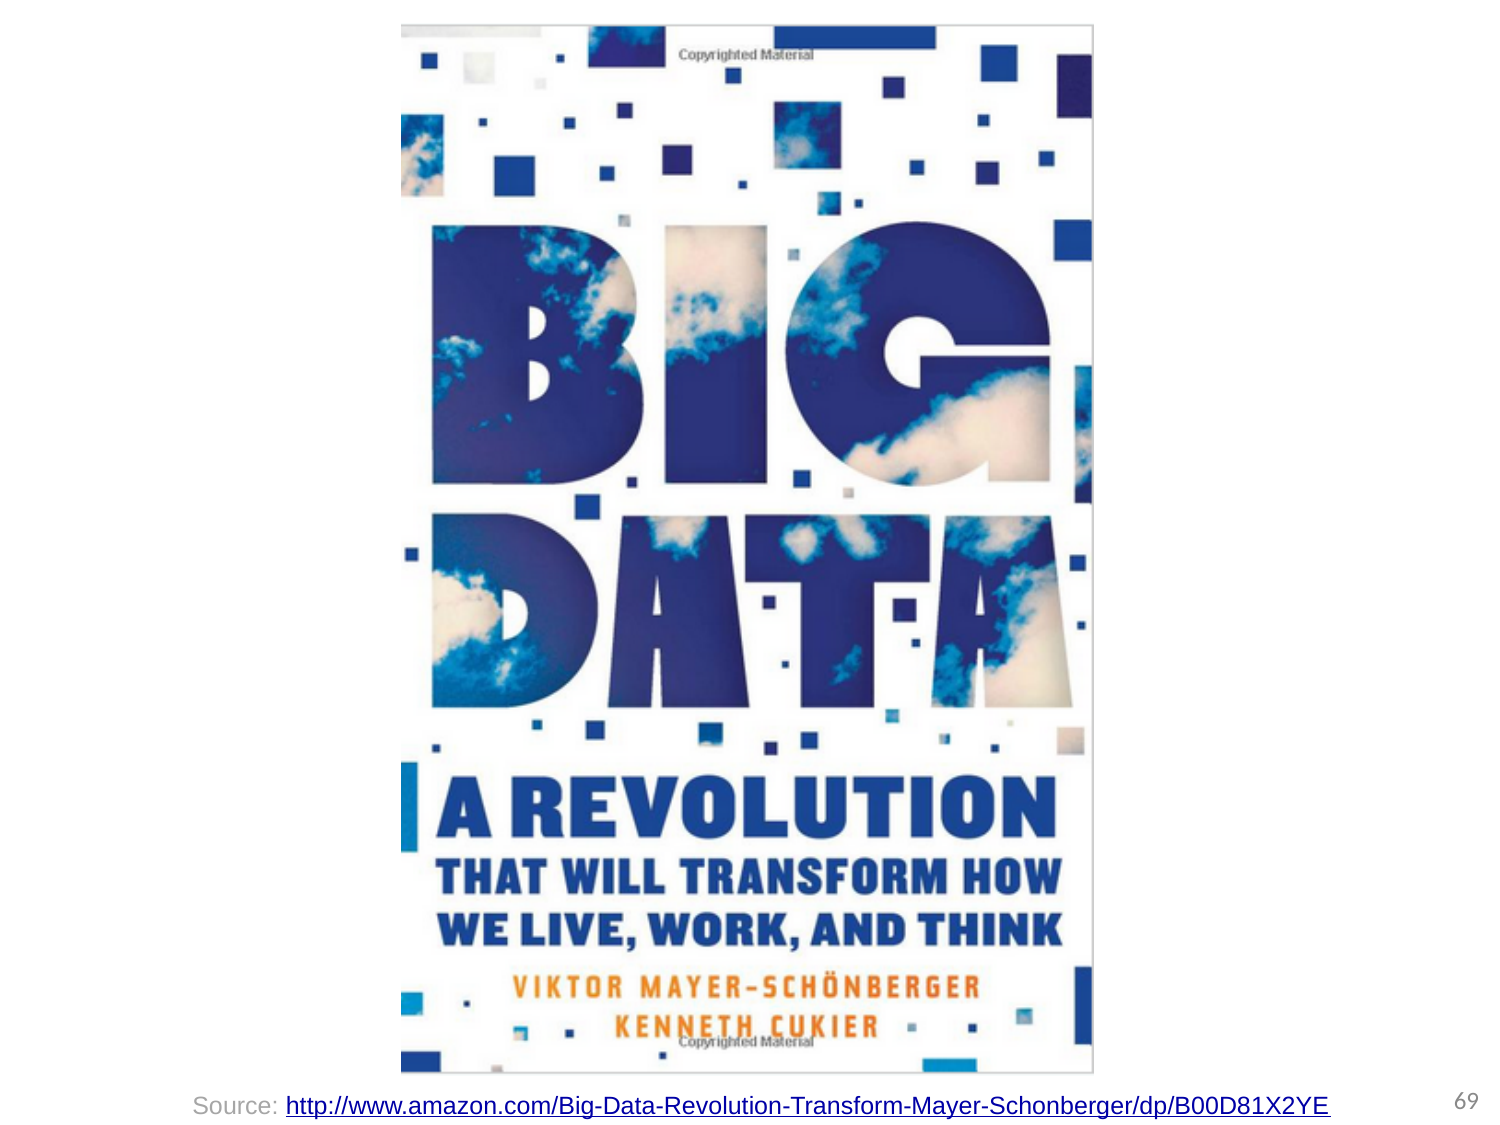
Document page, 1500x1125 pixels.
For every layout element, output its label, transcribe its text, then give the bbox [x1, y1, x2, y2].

text_box Source: http://www.amazon.com/Big-Data-Revolution-Transform-Mayer-Schonberger/dp/B00D81X2YE [88, 1082, 1436, 1125]
picture [401, 22, 1094, 1077]
slide_number 69 [1144, 1069, 1495, 1125]
